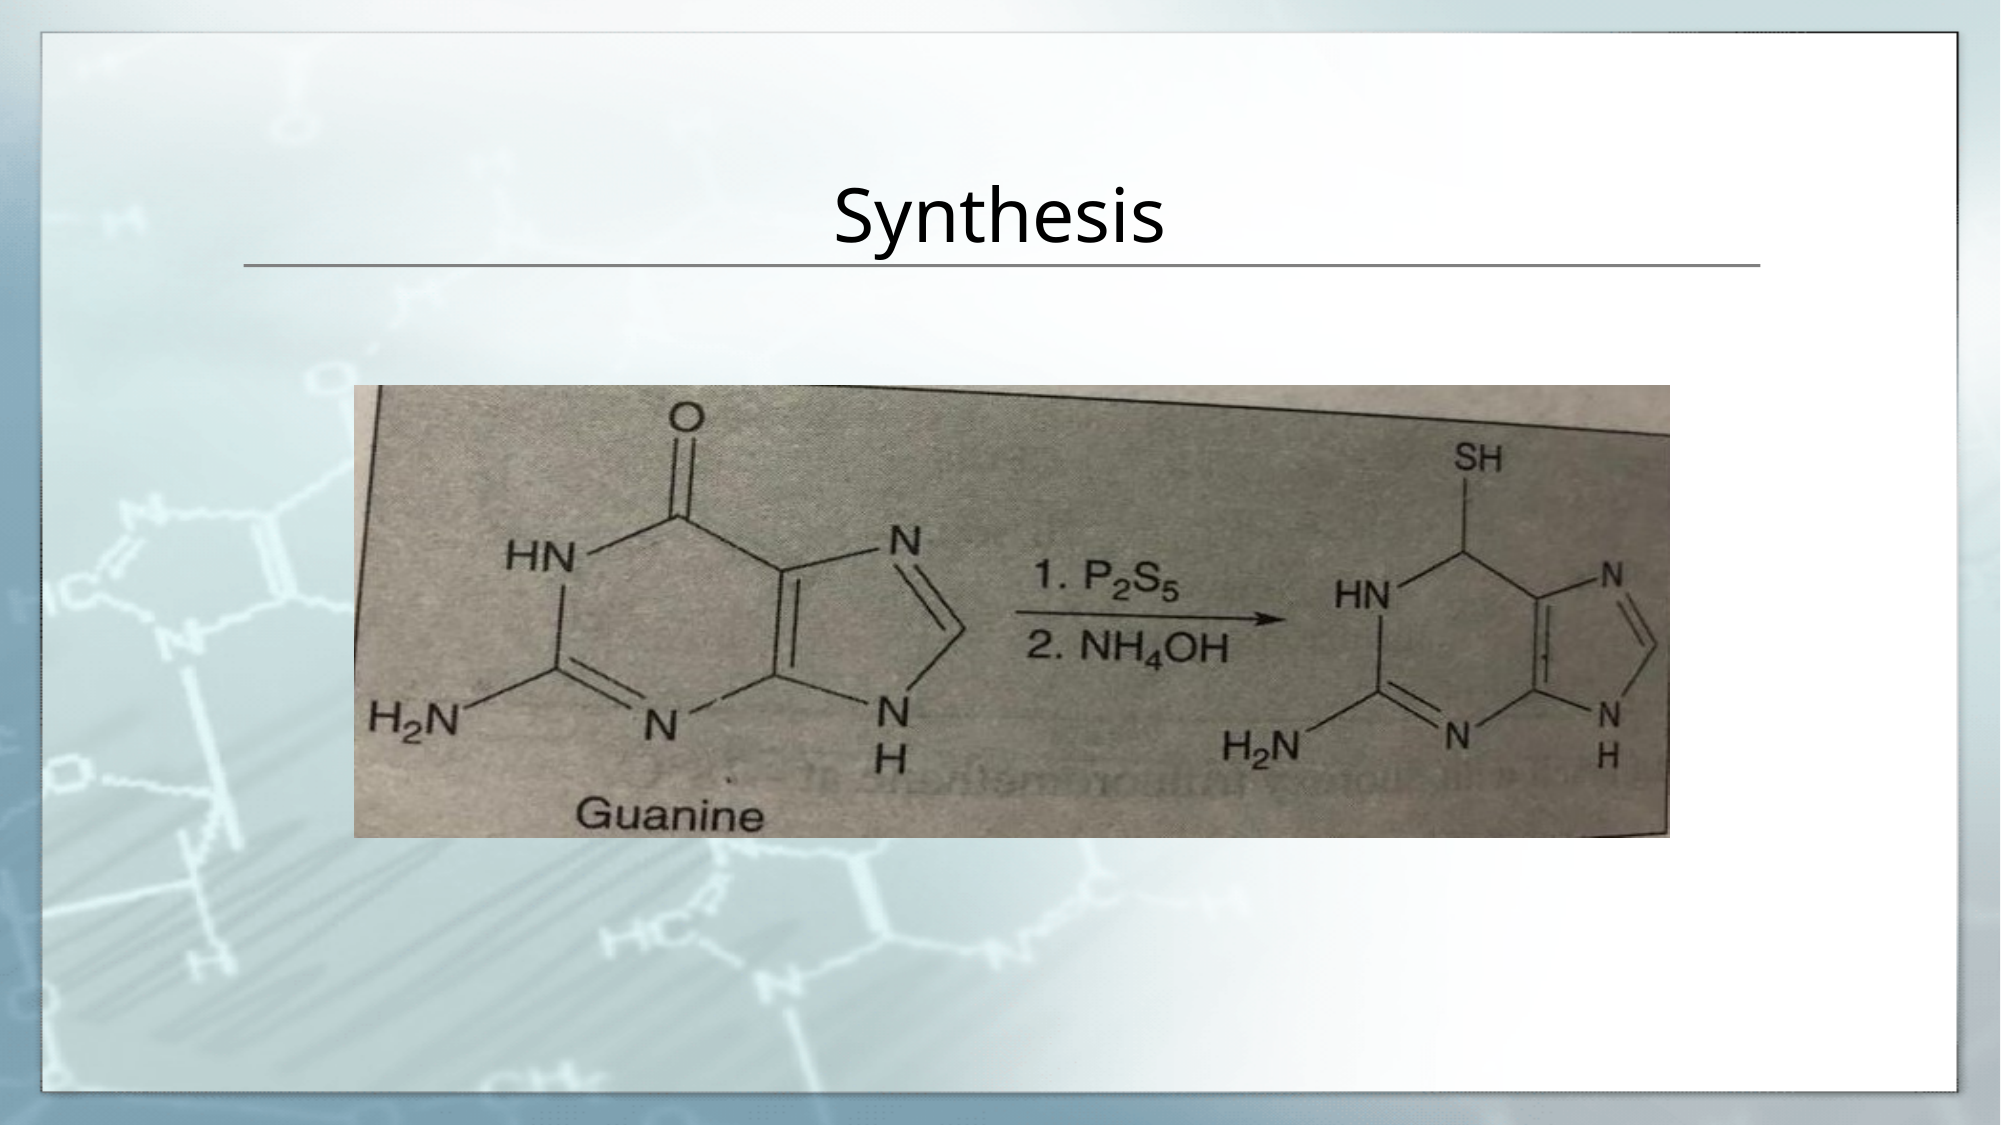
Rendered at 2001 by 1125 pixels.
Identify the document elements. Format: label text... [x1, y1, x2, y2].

title Synthesis [0, 137, 2000, 288]
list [354, 385, 1670, 838]
picture [0, 0, 2001, 1125]
